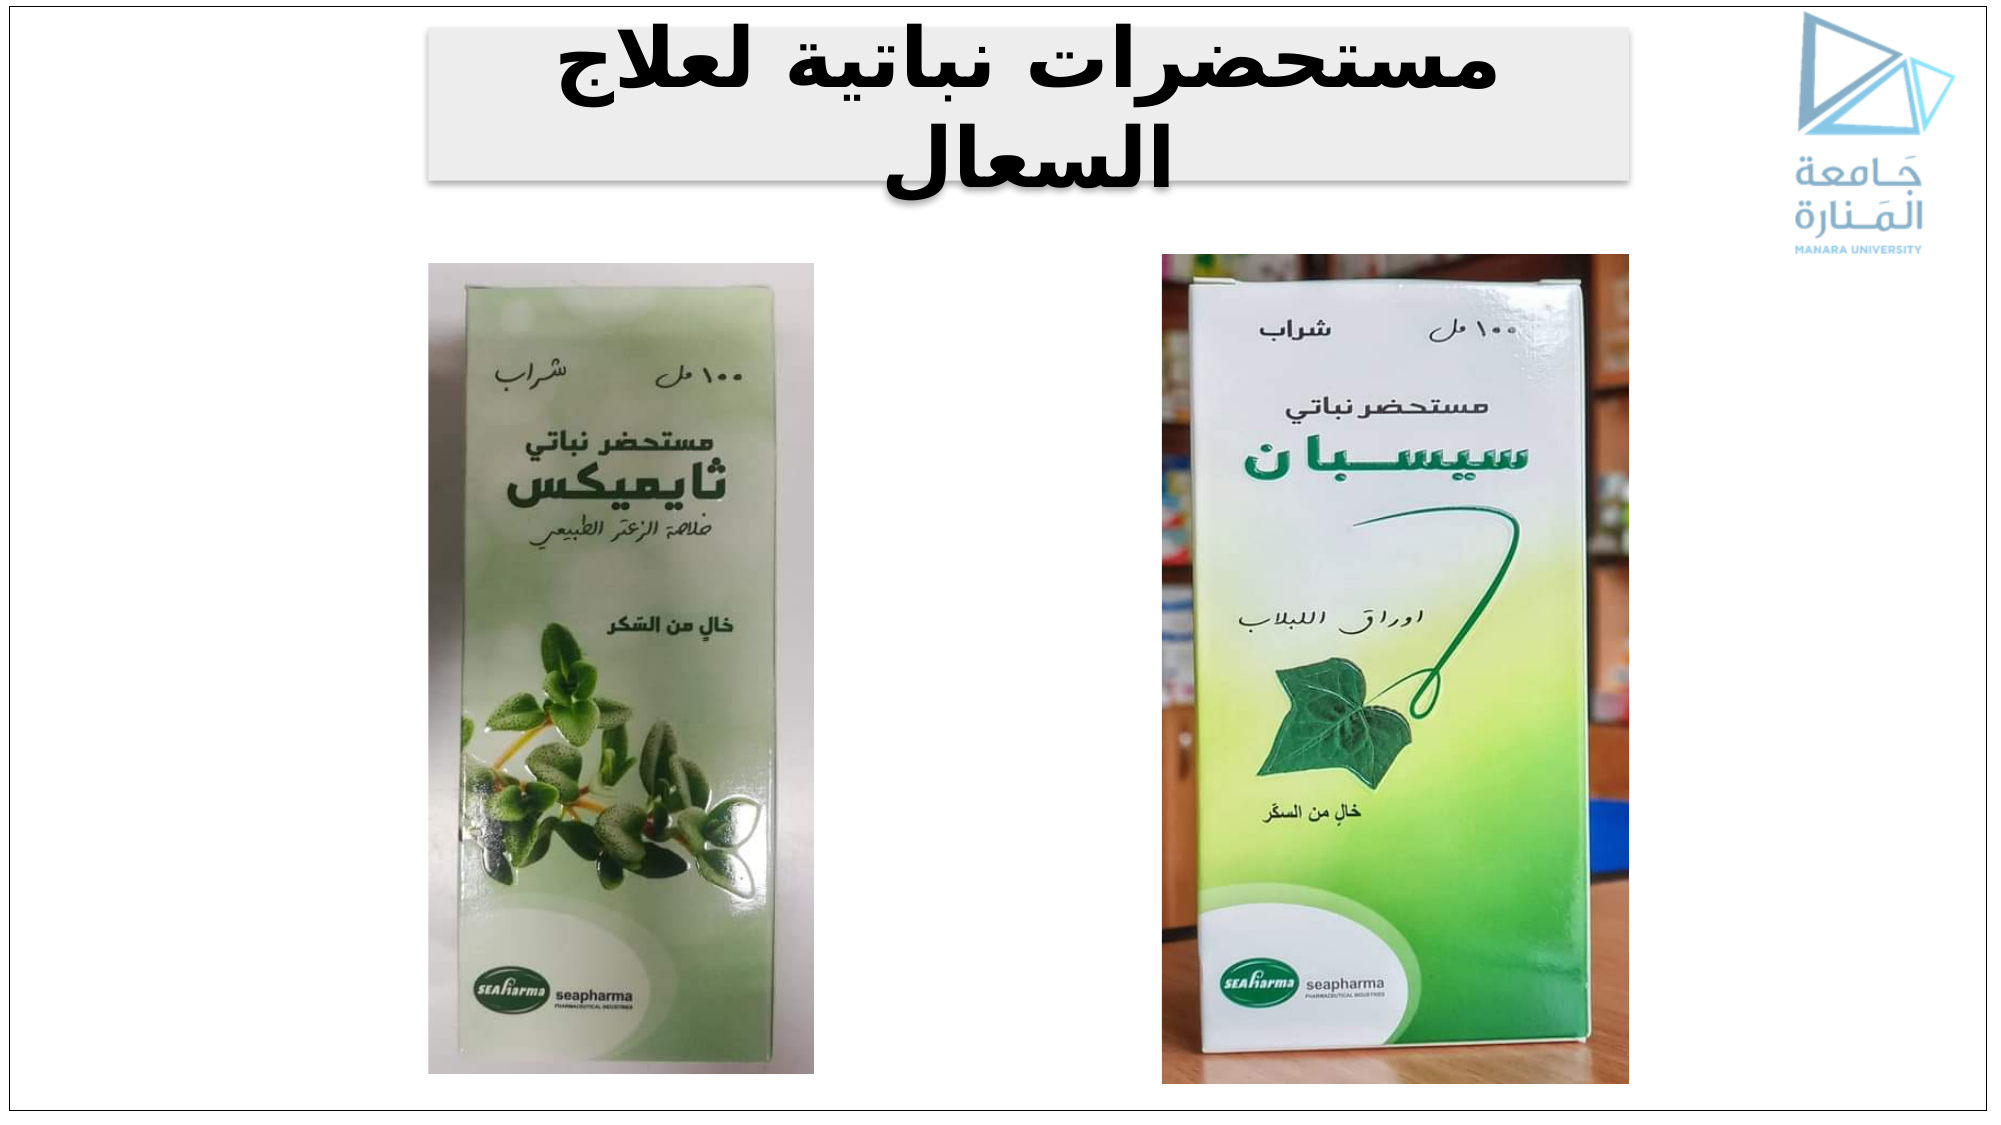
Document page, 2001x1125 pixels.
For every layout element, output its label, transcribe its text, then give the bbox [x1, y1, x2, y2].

picture [1161, 254, 1629, 1084]
picture [428, 263, 814, 1074]
picture [1736, 6, 1987, 264]
text_box مستحضرات نباتية لعلاج السعال [427, 26, 1630, 182]
text_box [8, 6, 1987, 1111]
